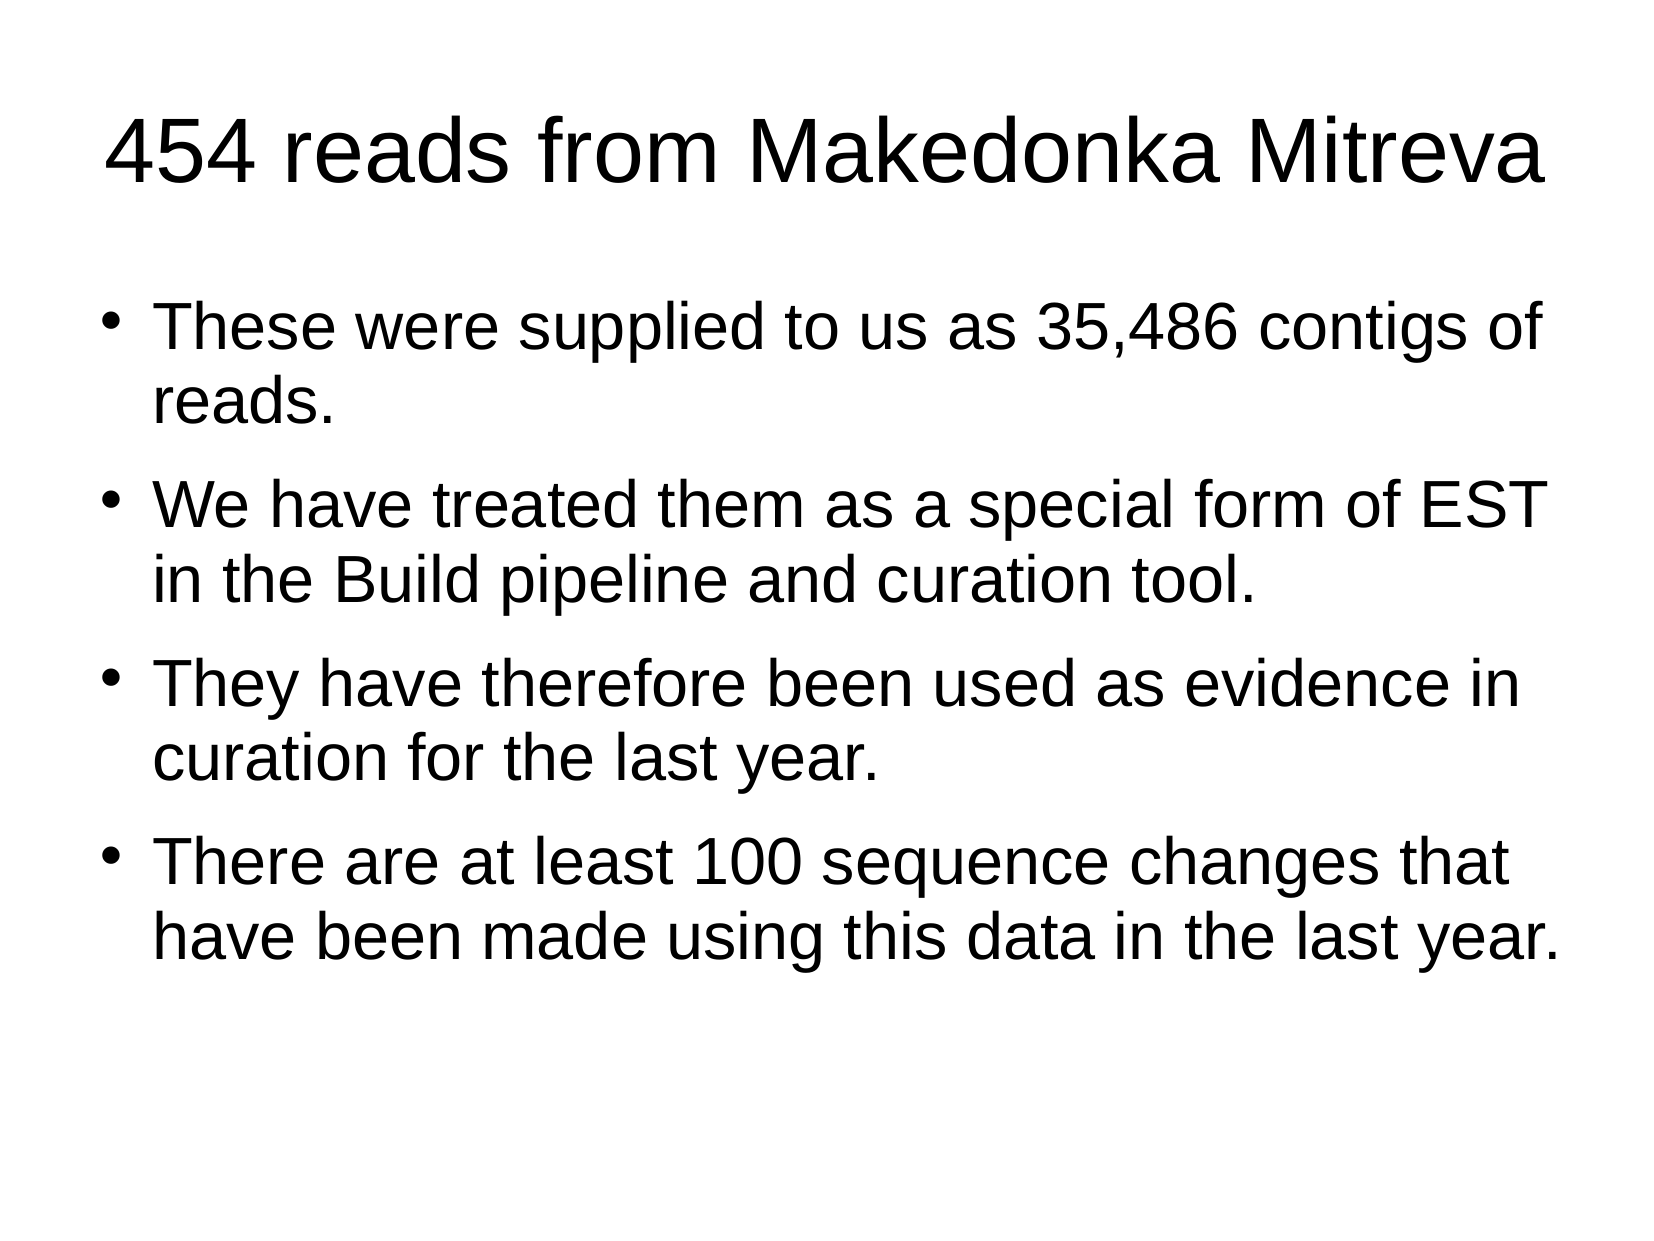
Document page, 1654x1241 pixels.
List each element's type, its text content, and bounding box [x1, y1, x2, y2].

title 454 reads from Makedonka Mitreva [82, 49, 1570, 256]
list These were supplied to us as 35,486 contigs of reads. We have treated them as a special form of EST in the Build pipeline and curation tool. They have therefore been used as evidence in curation for the last year. There are at least 100 sequence changes that have been made using this data in the last year. [82, 289, 1570, 1108]
